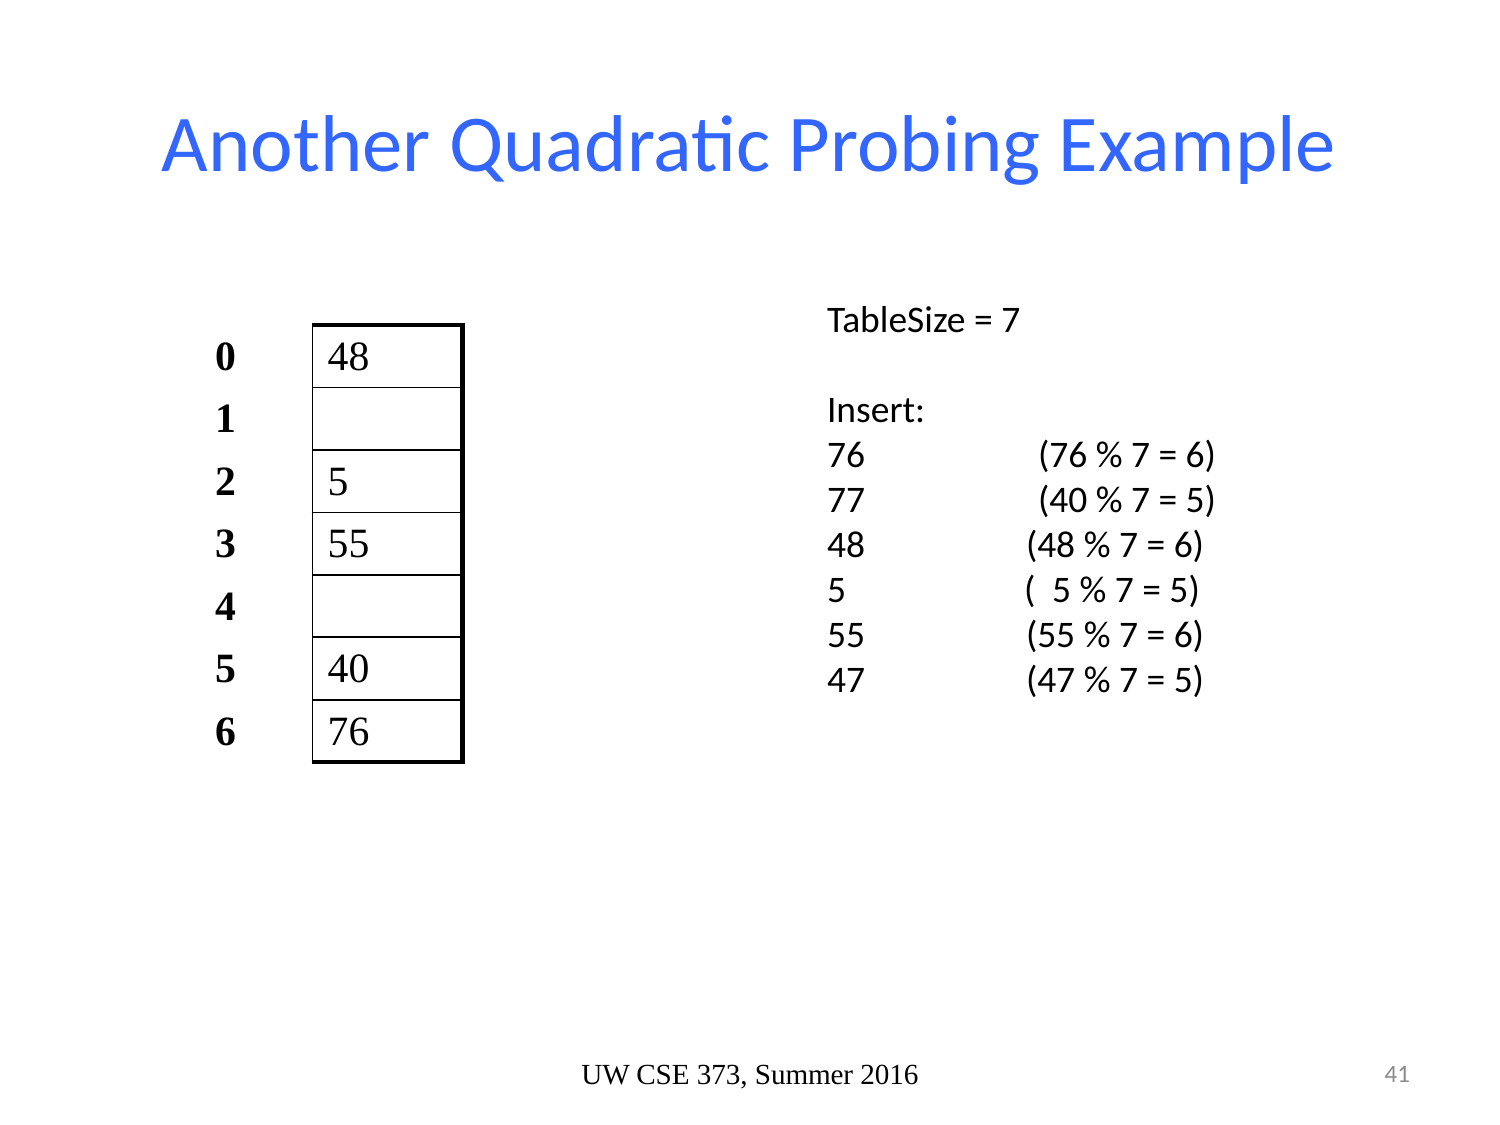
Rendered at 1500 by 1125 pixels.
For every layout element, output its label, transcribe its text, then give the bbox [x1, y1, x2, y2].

table_header 48 [313, 327, 460, 387]
text_box TableSize = 7 Insert: (76 % 7 = 6) (40 % 7 = 5) 48 (48 % 7 = 6) 5 ( 5 % 7 = 5) 55 (55 % 7 = 6) 47 (47 % 7 = 5) [812, 287, 1325, 808]
table_cell 4 [200, 575, 312, 637]
table_cell [313, 388, 460, 449]
table_header 0 [200, 325, 312, 387]
table_cell 5 [200, 637, 312, 700]
table_cell 40 [313, 638, 460, 699]
footer UW CSE 373, Summer 2016 [512, 1042, 988, 1103]
table_cell 5 [313, 451, 460, 512]
table_cell 1 [200, 387, 312, 450]
table_cell 76 [313, 701, 460, 760]
slide_number 41 [1074, 1042, 1425, 1103]
table_cell 3 [200, 512, 312, 575]
title Another Quadratic Probing Example [75, 45, 1425, 233]
table_cell 55 [313, 513, 460, 574]
table_cell 6 [200, 700, 312, 762]
table_cell [313, 576, 460, 636]
table_cell 2 [200, 450, 312, 512]
